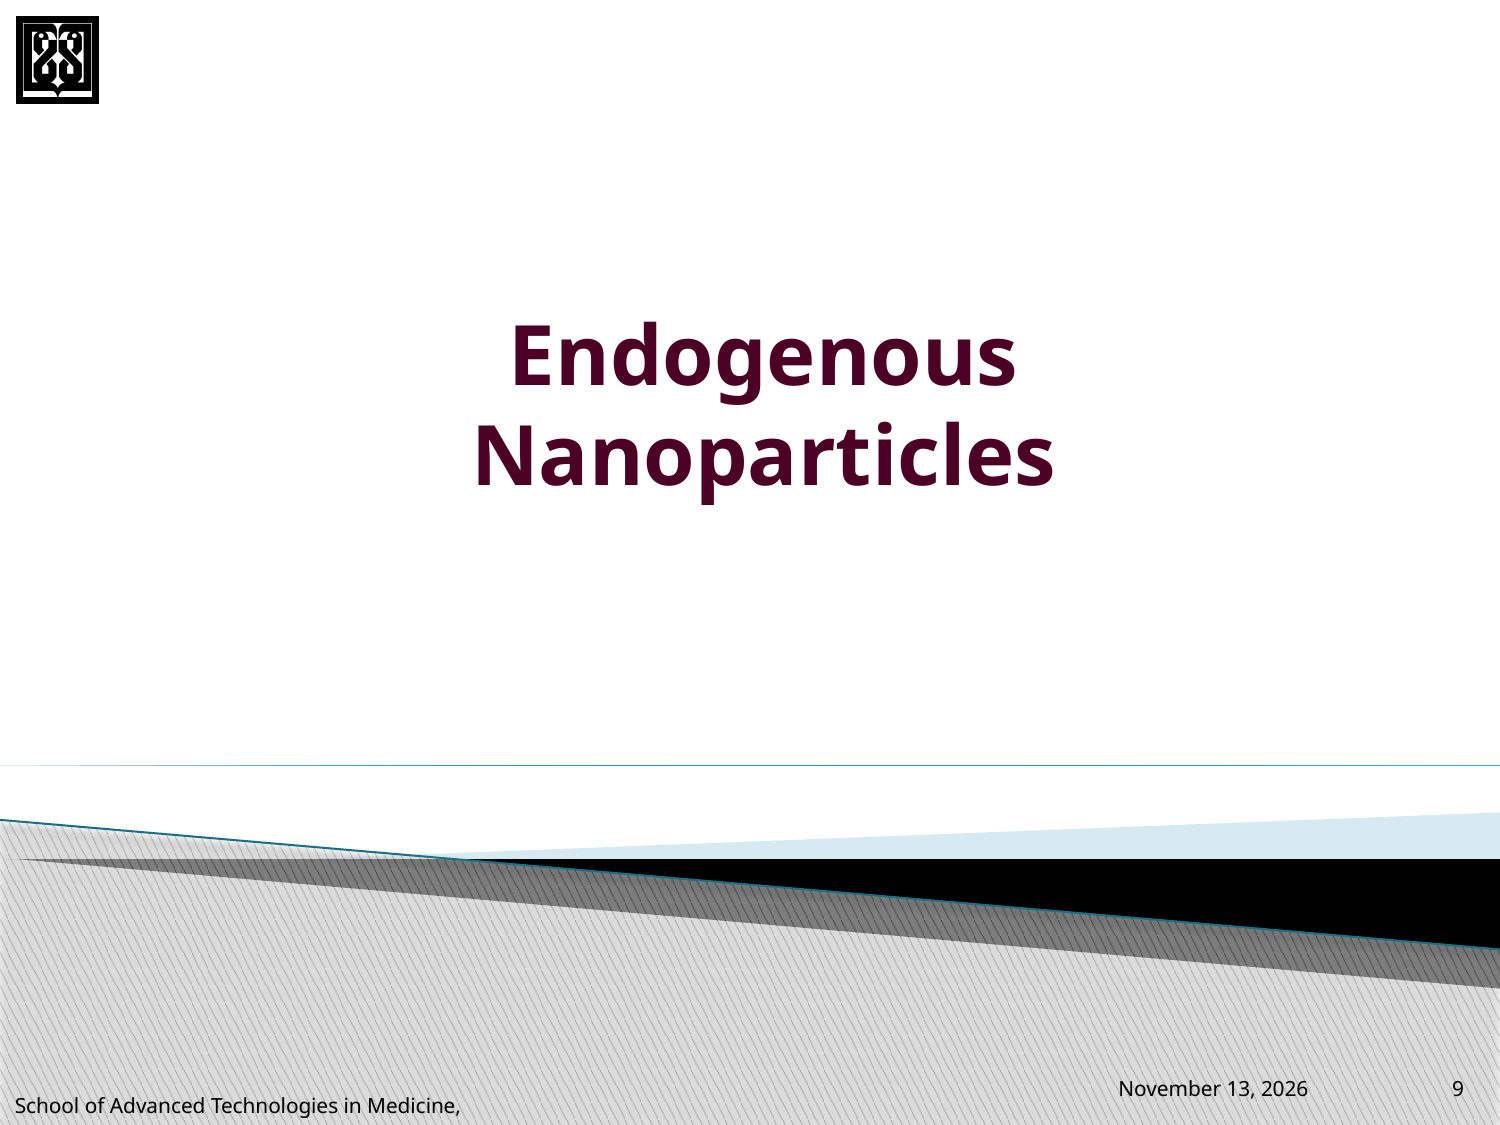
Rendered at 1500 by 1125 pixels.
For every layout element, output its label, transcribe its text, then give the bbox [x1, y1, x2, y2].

footer School of Advanced Technologies in Medicine, [0, 1065, 528, 1125]
slide_number 9 [1418, 1051, 1479, 1112]
title Endogenous Nanoparticles [234, 292, 1294, 510]
picture [5, 859, 1500, 989]
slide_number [1103, 1051, 1418, 1112]
